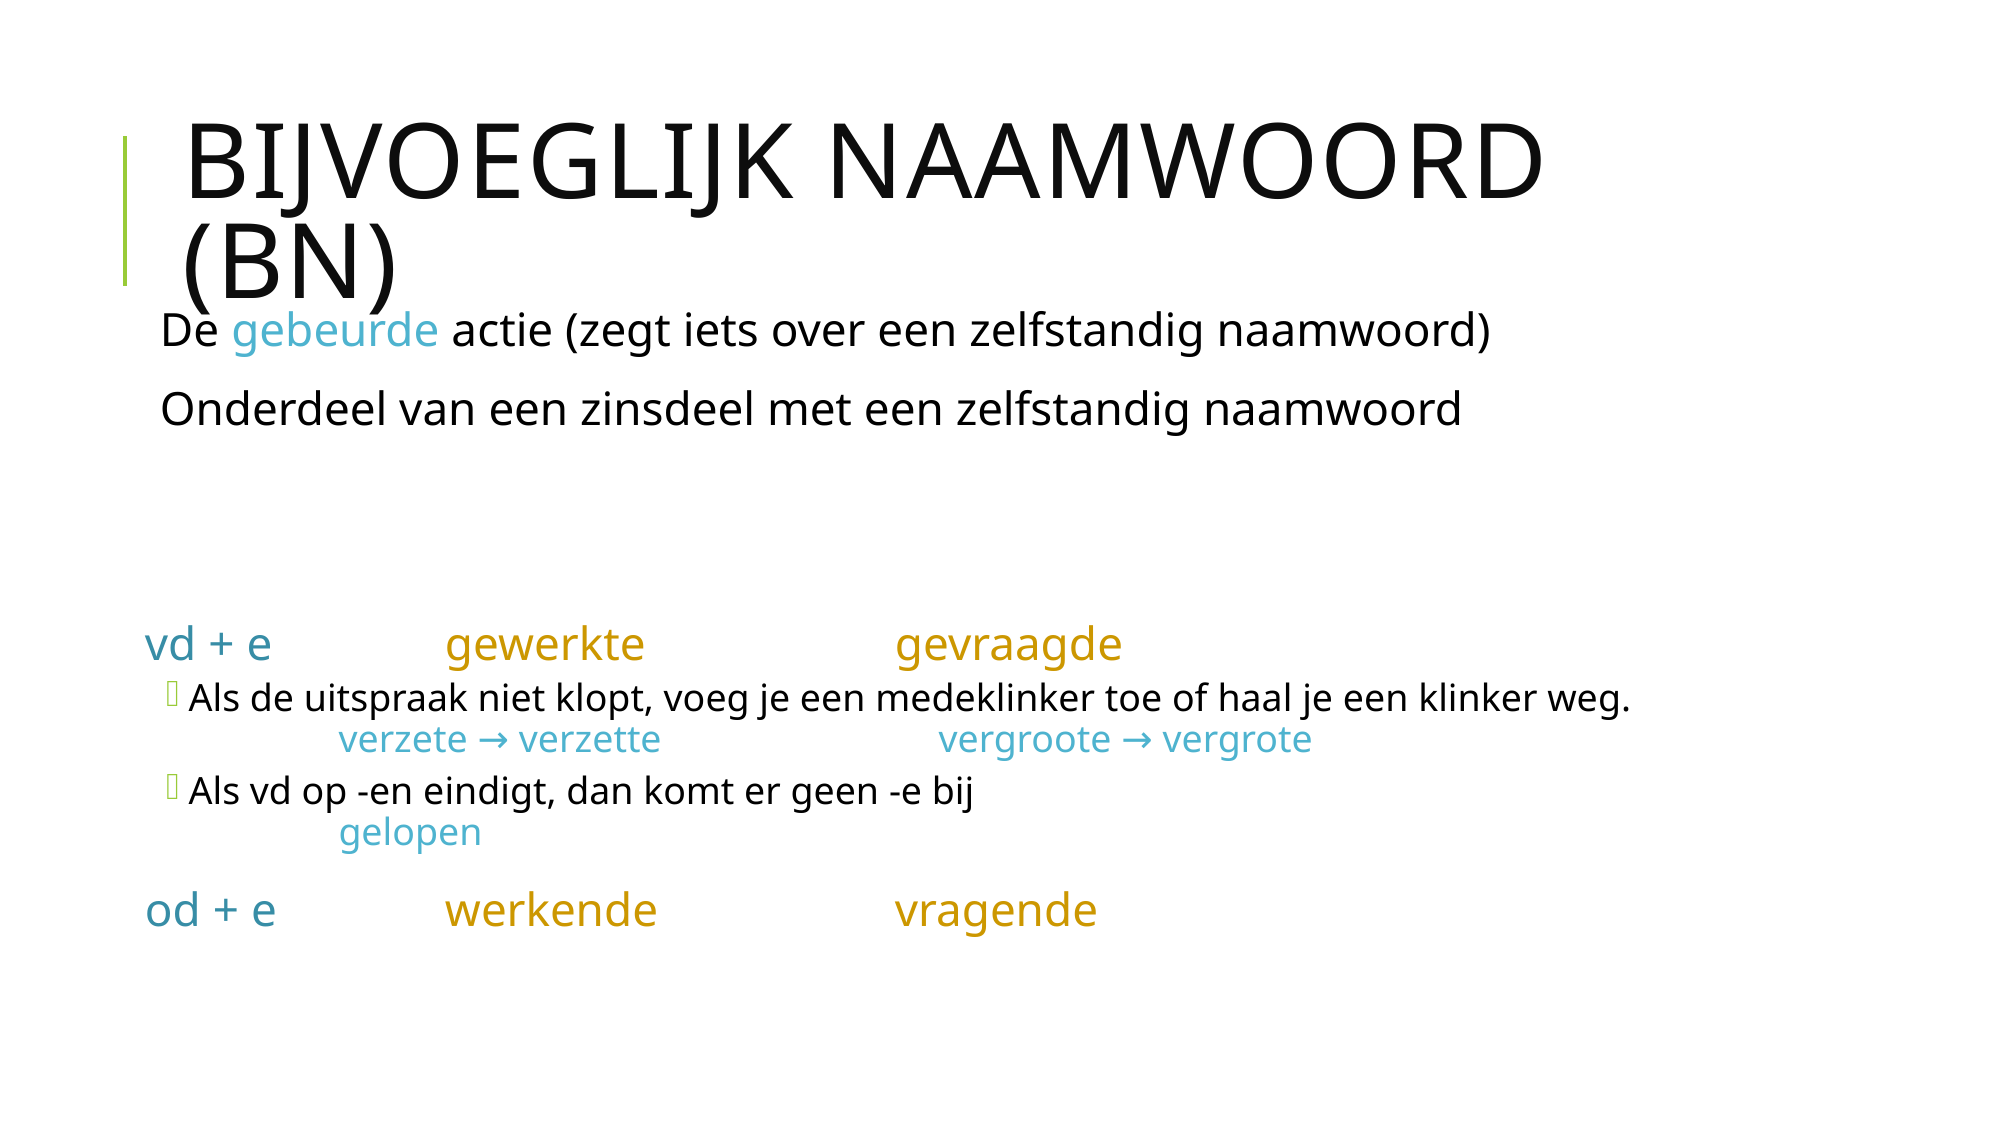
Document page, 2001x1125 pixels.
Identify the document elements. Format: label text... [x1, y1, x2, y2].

title Bijvoeglijk naamwoord (bn) [168, 96, 1763, 299]
list De gebeurde actie (zegt iets over een zelfstandig naamwoord) Onderdeel van een zinsdeel met een zelfstandig naamwoord vd + e gewerkte gevraagde Als de uitspraak niet klopt, voeg je een medeklinker toe of haal je een klinker weg. verzete → verzette vergroote → vergrote Als vd op -en eindigt, dan komt er geen -e bij gelopen od + e werkende vragende [137, 299, 1863, 1125]
